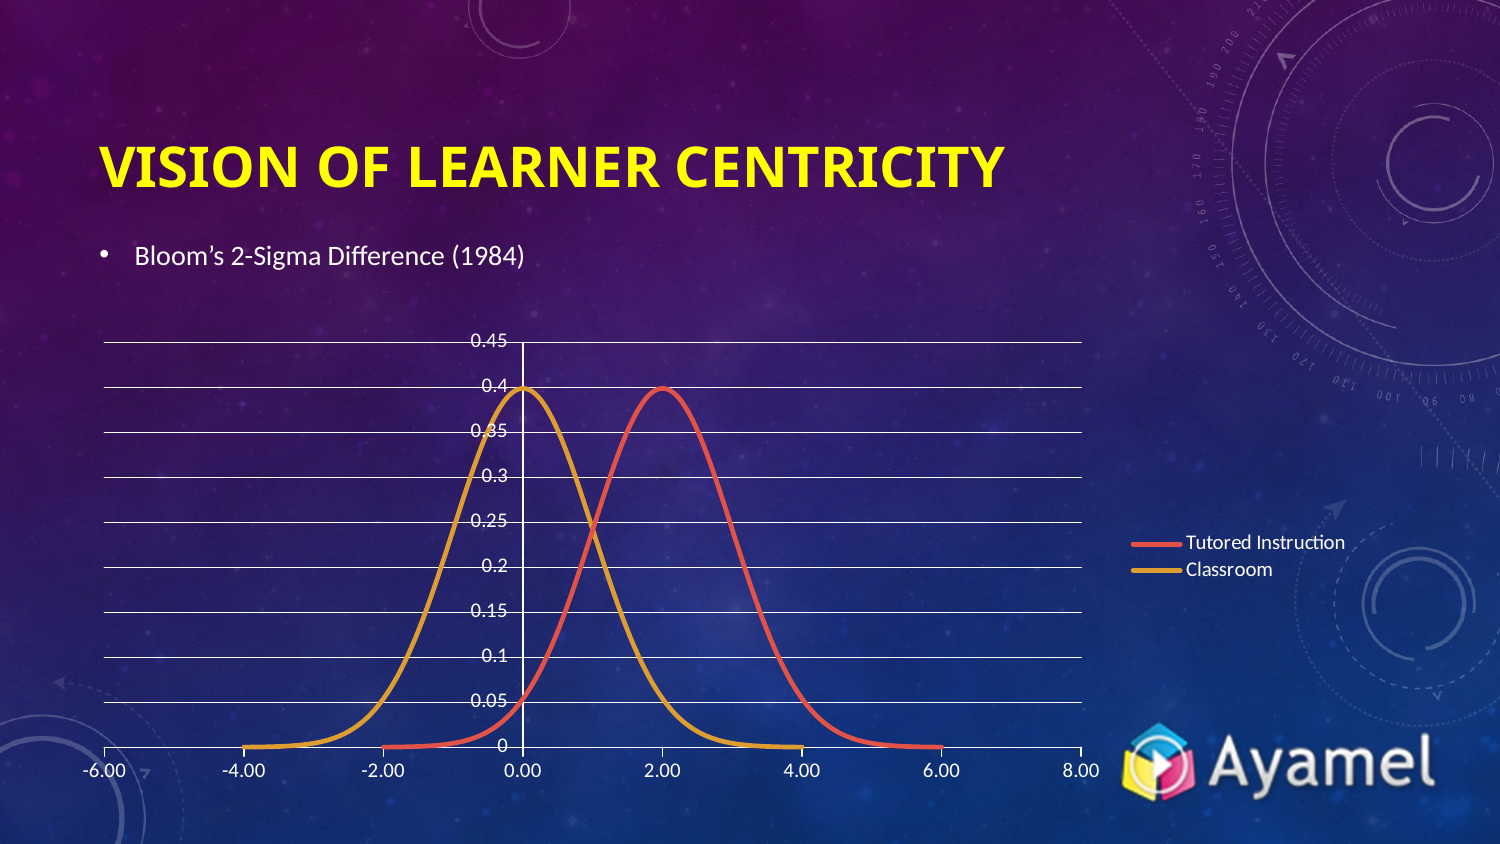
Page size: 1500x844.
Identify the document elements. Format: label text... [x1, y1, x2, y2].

list Bloom’s 2-Sigma Difference (1984) [84, 185, 1331, 322]
title Vision of Learner Centricity [84, 75, 1331, 185]
picture [0, 0, 1500, 844]
chart [55, 322, 1366, 792]
